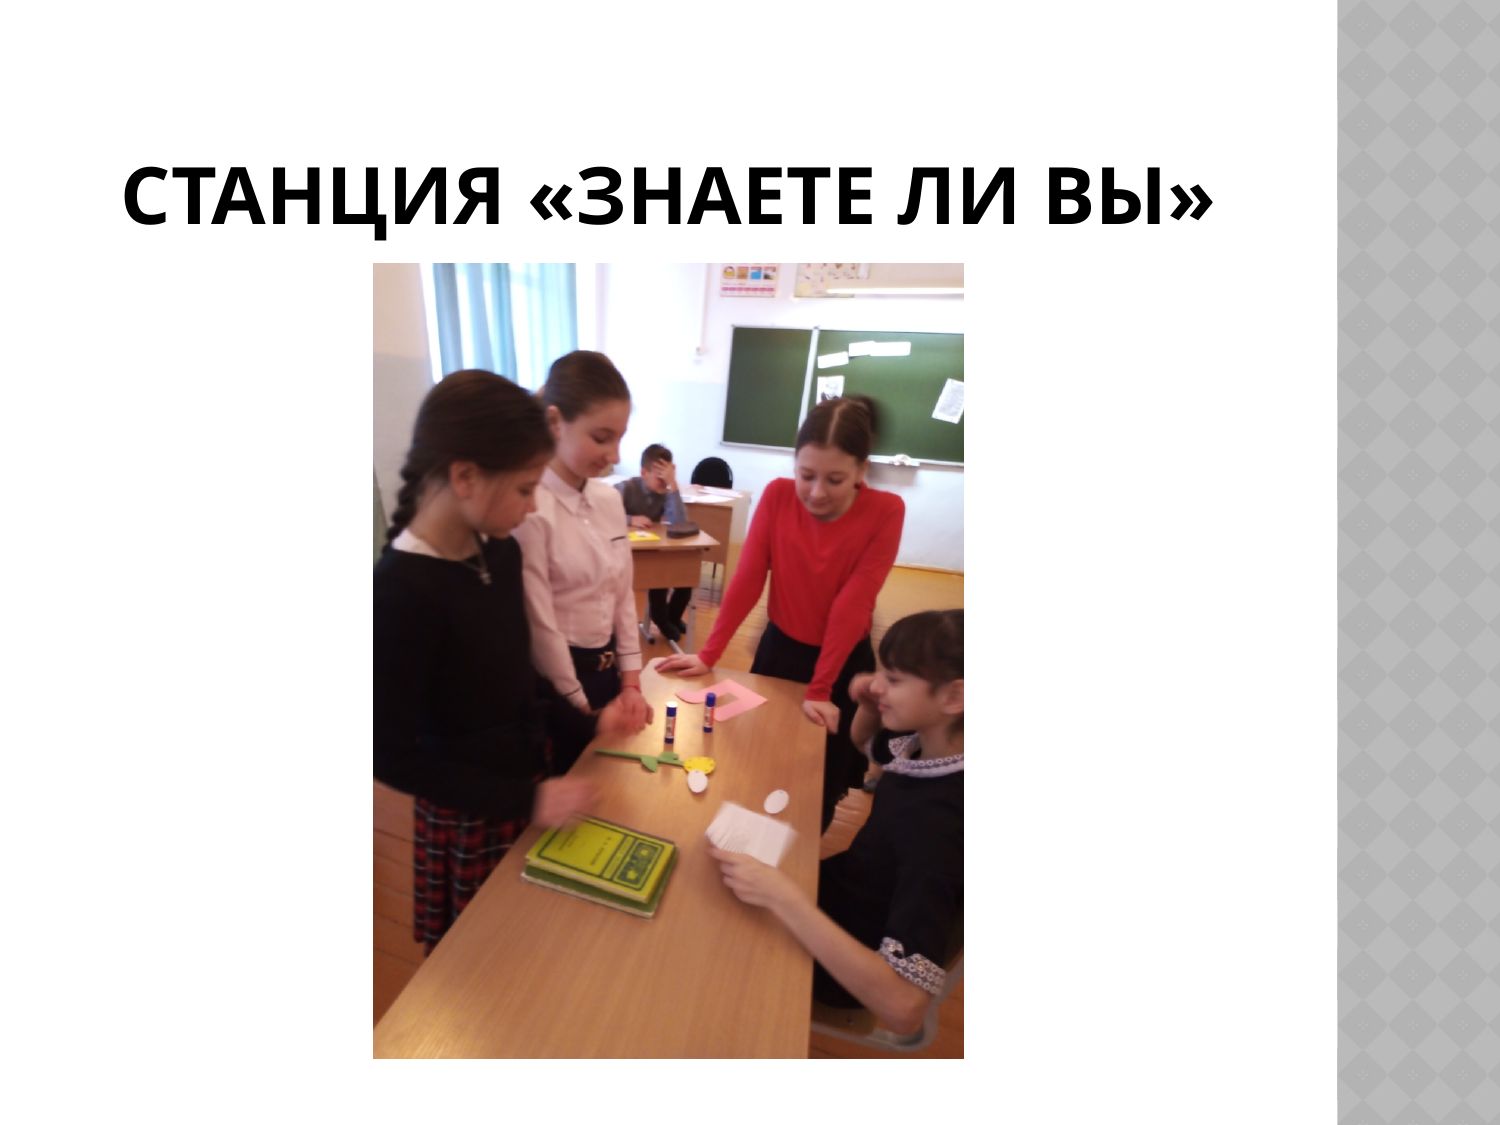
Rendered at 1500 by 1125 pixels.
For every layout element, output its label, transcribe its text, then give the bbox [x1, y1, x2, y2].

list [373, 263, 964, 1060]
title Станция «Знаете ли вы» [75, 52, 1263, 240]
